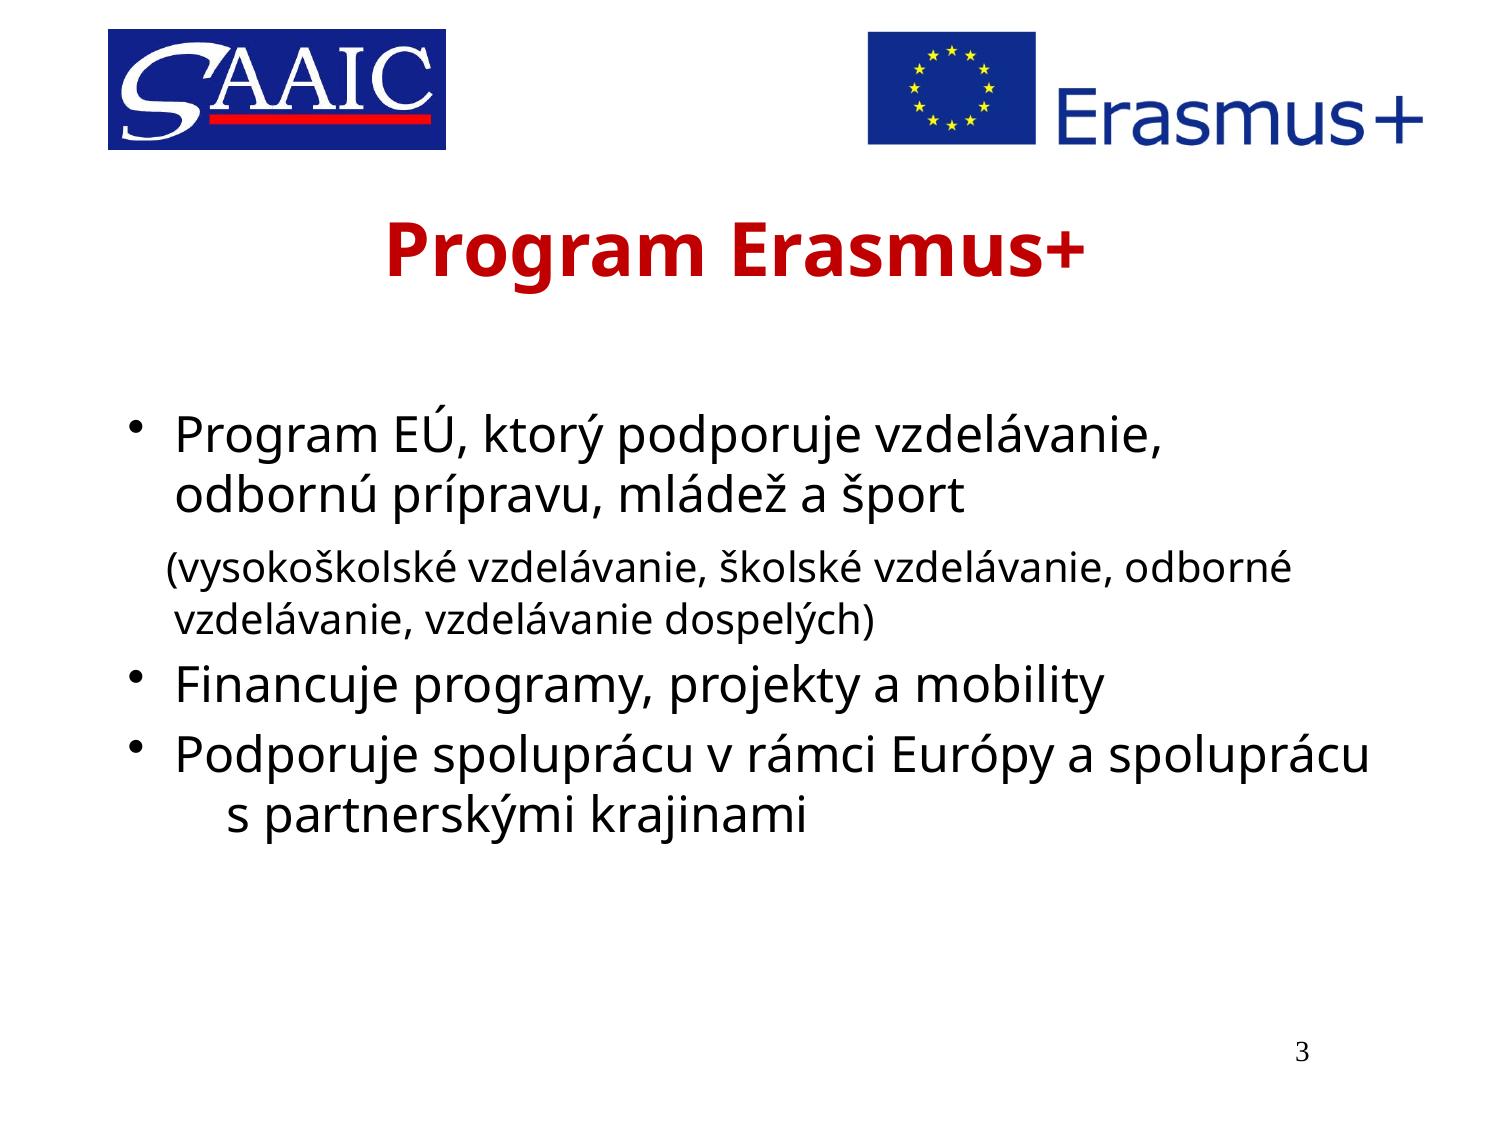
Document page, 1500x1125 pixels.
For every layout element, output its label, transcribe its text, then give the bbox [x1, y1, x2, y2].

list Program EÚ, ktorý podporuje vzdelávanie, odbornú prípravu, mládež a šport (vysokoškolské vzdelávanie, školské vzdelávanie, odborné vzdelávanie, vzdelávanie dospelých) Financuje programy, projekty a mobility Podporuje spoluprácu v rámci Európy a spoluprácu s partnerskými krajinami [112, 324, 1388, 1001]
picture [108, 29, 446, 150]
slide_number 3 [1074, 1024, 1326, 1101]
picture [835, 0, 1455, 177]
title Program Erasmus+ [108, 185, 1384, 309]
